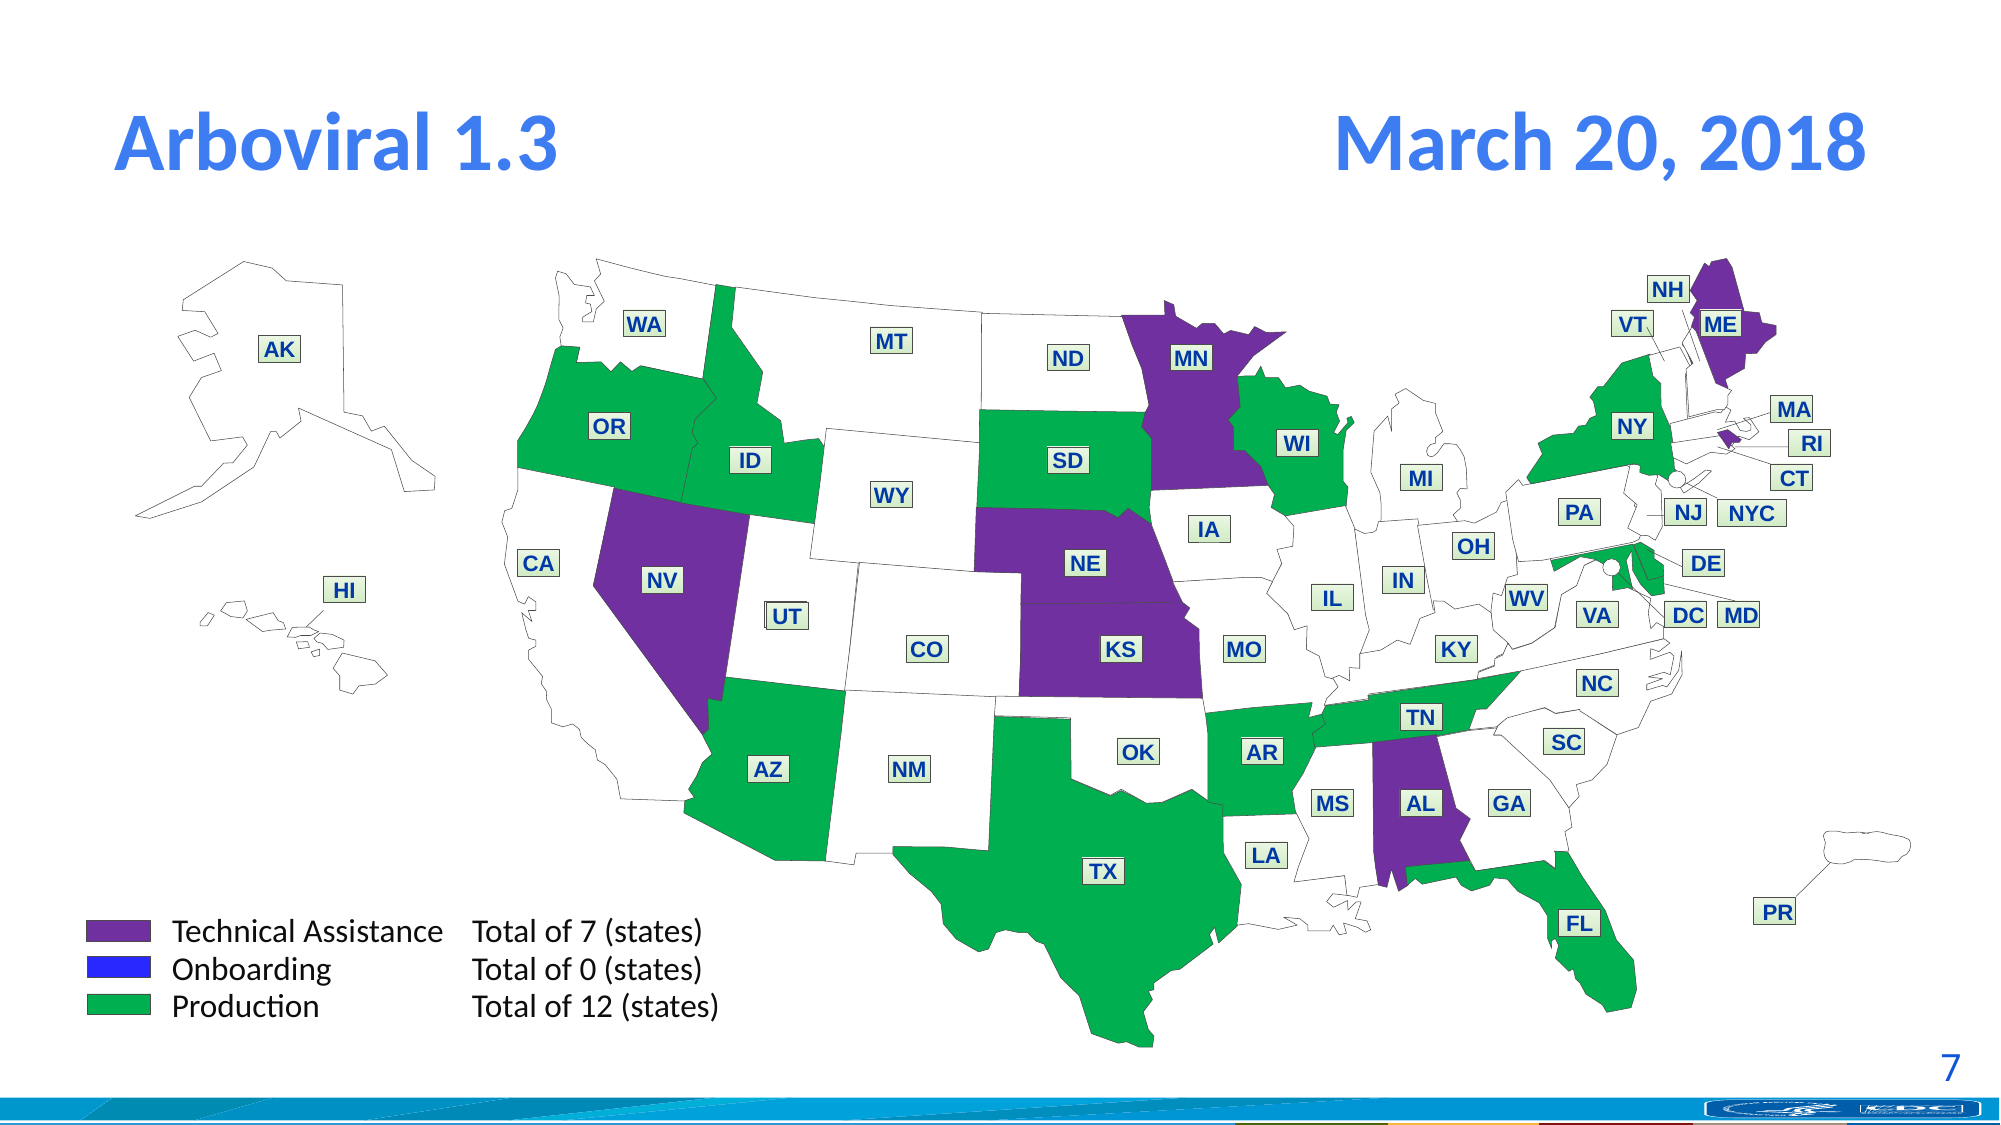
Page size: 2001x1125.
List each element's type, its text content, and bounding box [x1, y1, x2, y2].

title Arboviral 1.3 March 20, 2018 [99, 45, 1900, 195]
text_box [86, 258, 1912, 1048]
